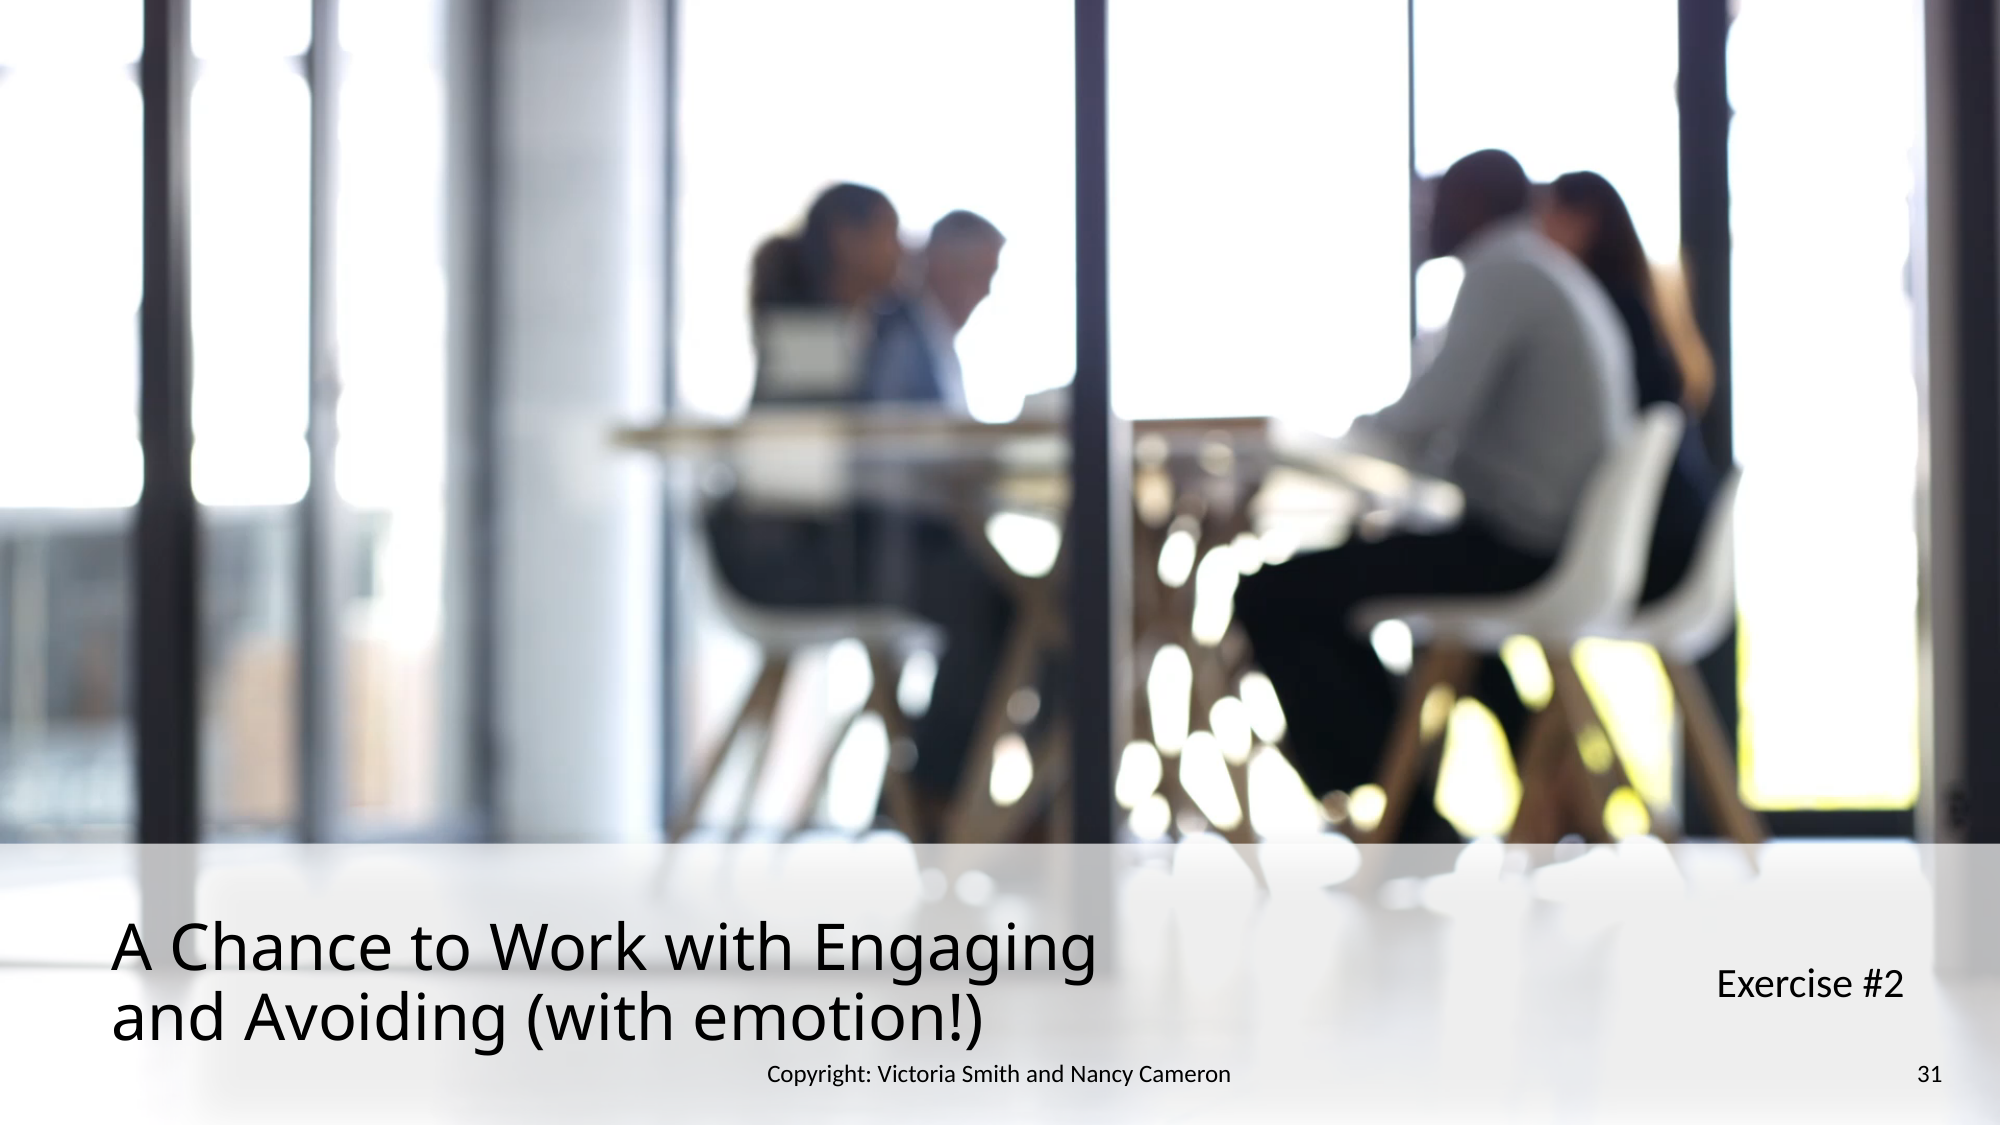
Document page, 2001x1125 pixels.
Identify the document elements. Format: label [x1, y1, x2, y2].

text_box [0, 0, 2000, 1125]
